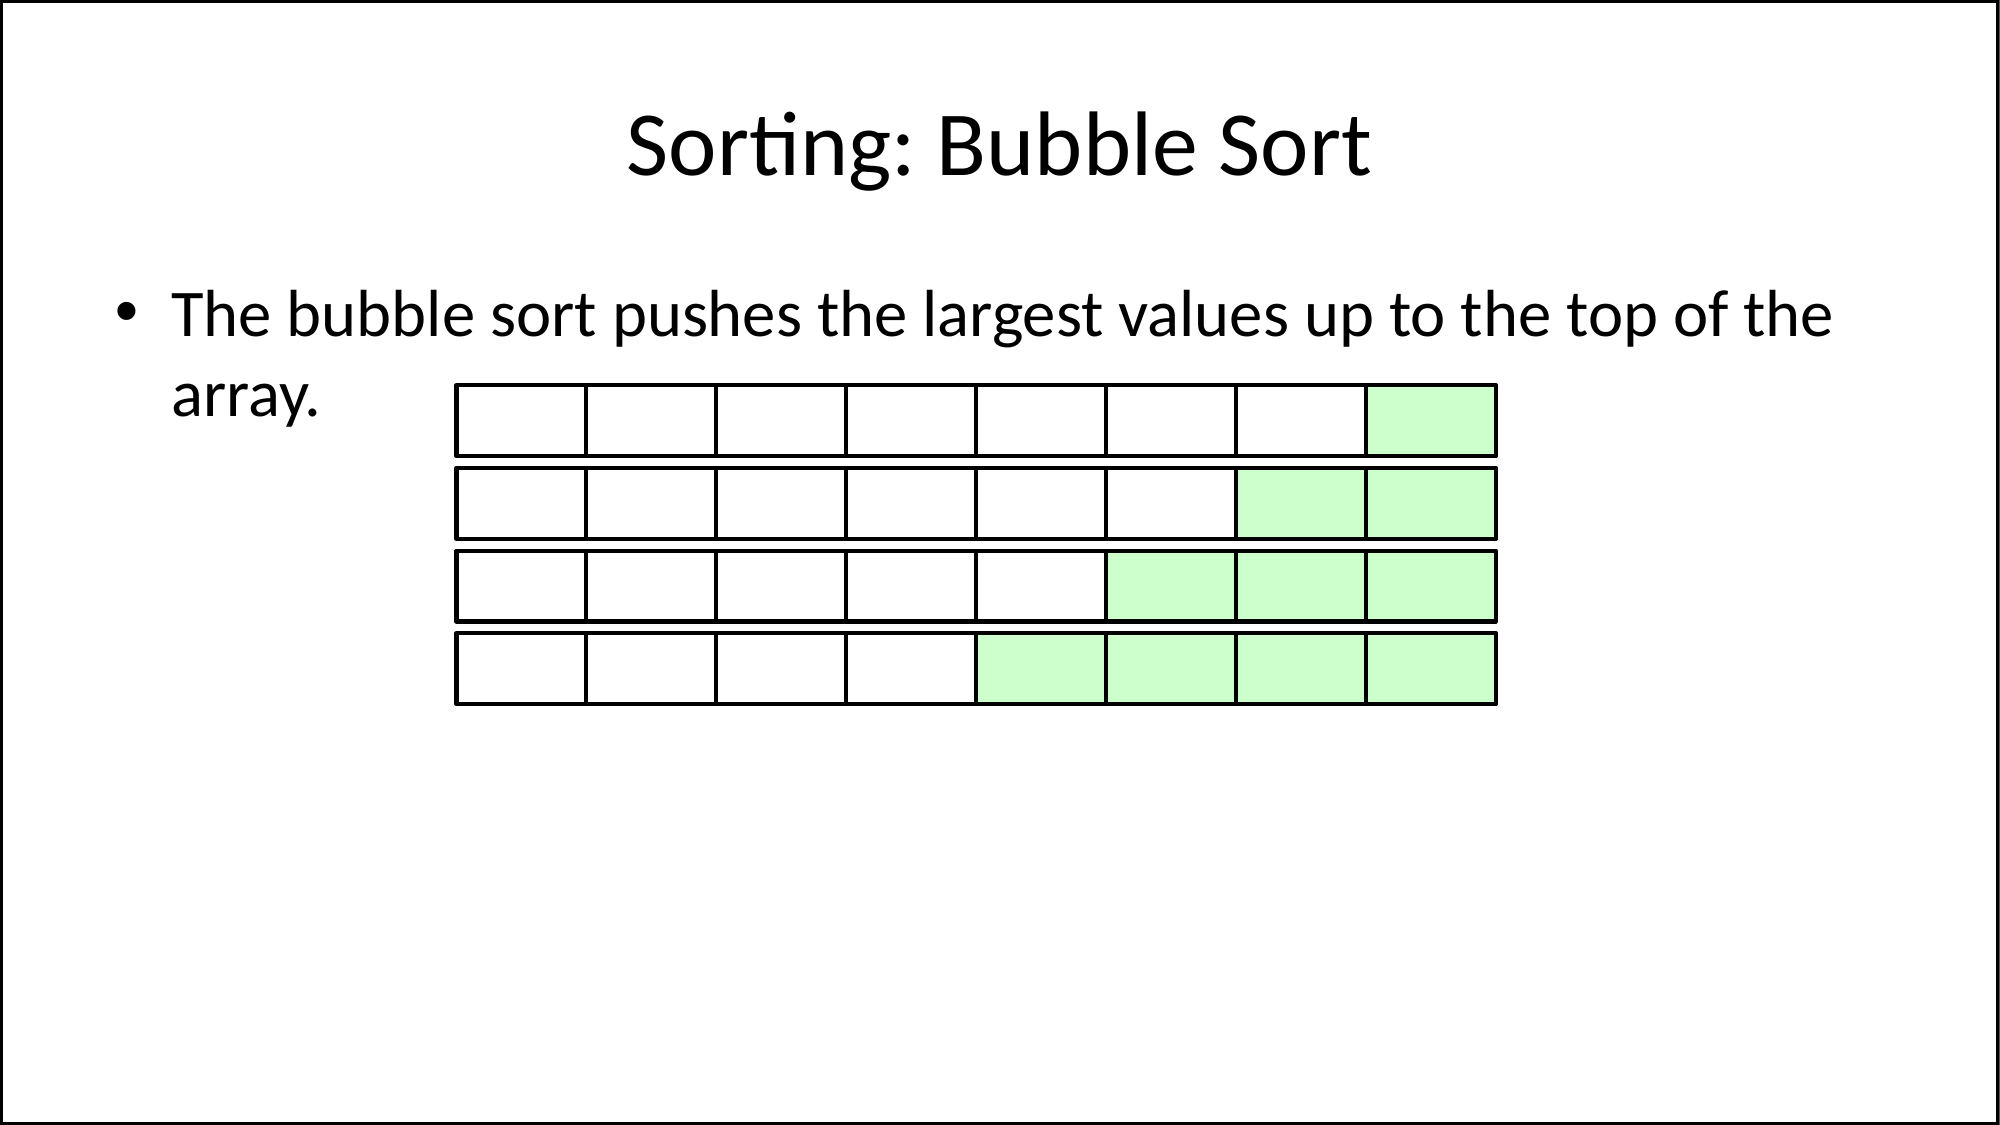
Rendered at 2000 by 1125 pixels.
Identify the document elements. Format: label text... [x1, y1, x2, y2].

text_box [1234, 631, 1364, 706]
text_box [1104, 631, 1234, 706]
text_box [1234, 466, 1364, 541]
text_box [714, 631, 844, 706]
text_box [584, 549, 714, 624]
text_box [1364, 466, 1498, 541]
text_box [844, 466, 974, 541]
text_box [974, 383, 1104, 458]
text_box [454, 549, 584, 624]
text_box [1234, 383, 1364, 458]
text_box [1364, 631, 1498, 706]
text_box [1104, 383, 1234, 458]
text_box [1104, 466, 1234, 541]
text_box [714, 466, 844, 541]
text_box [844, 631, 974, 706]
text_box [584, 383, 714, 458]
text_box [714, 383, 844, 458]
text_box [1364, 549, 1498, 624]
text_box [844, 549, 974, 624]
text_box [454, 383, 584, 458]
text_box [454, 631, 584, 706]
text_box [974, 549, 1104, 624]
text_box [584, 466, 714, 541]
text_box [584, 631, 714, 706]
text_box [454, 466, 584, 541]
text_box [974, 631, 1104, 706]
text_box [714, 549, 844, 624]
text_box [844, 383, 974, 458]
list The bubble sort pushes the largest values up to the top of the array. [99, 262, 1900, 1005]
title Sorting: Bubble Sort [99, 45, 1900, 233]
text_box [1234, 549, 1364, 624]
text_box [1364, 383, 1498, 458]
text_box [974, 466, 1104, 541]
text_box [1104, 549, 1234, 624]
